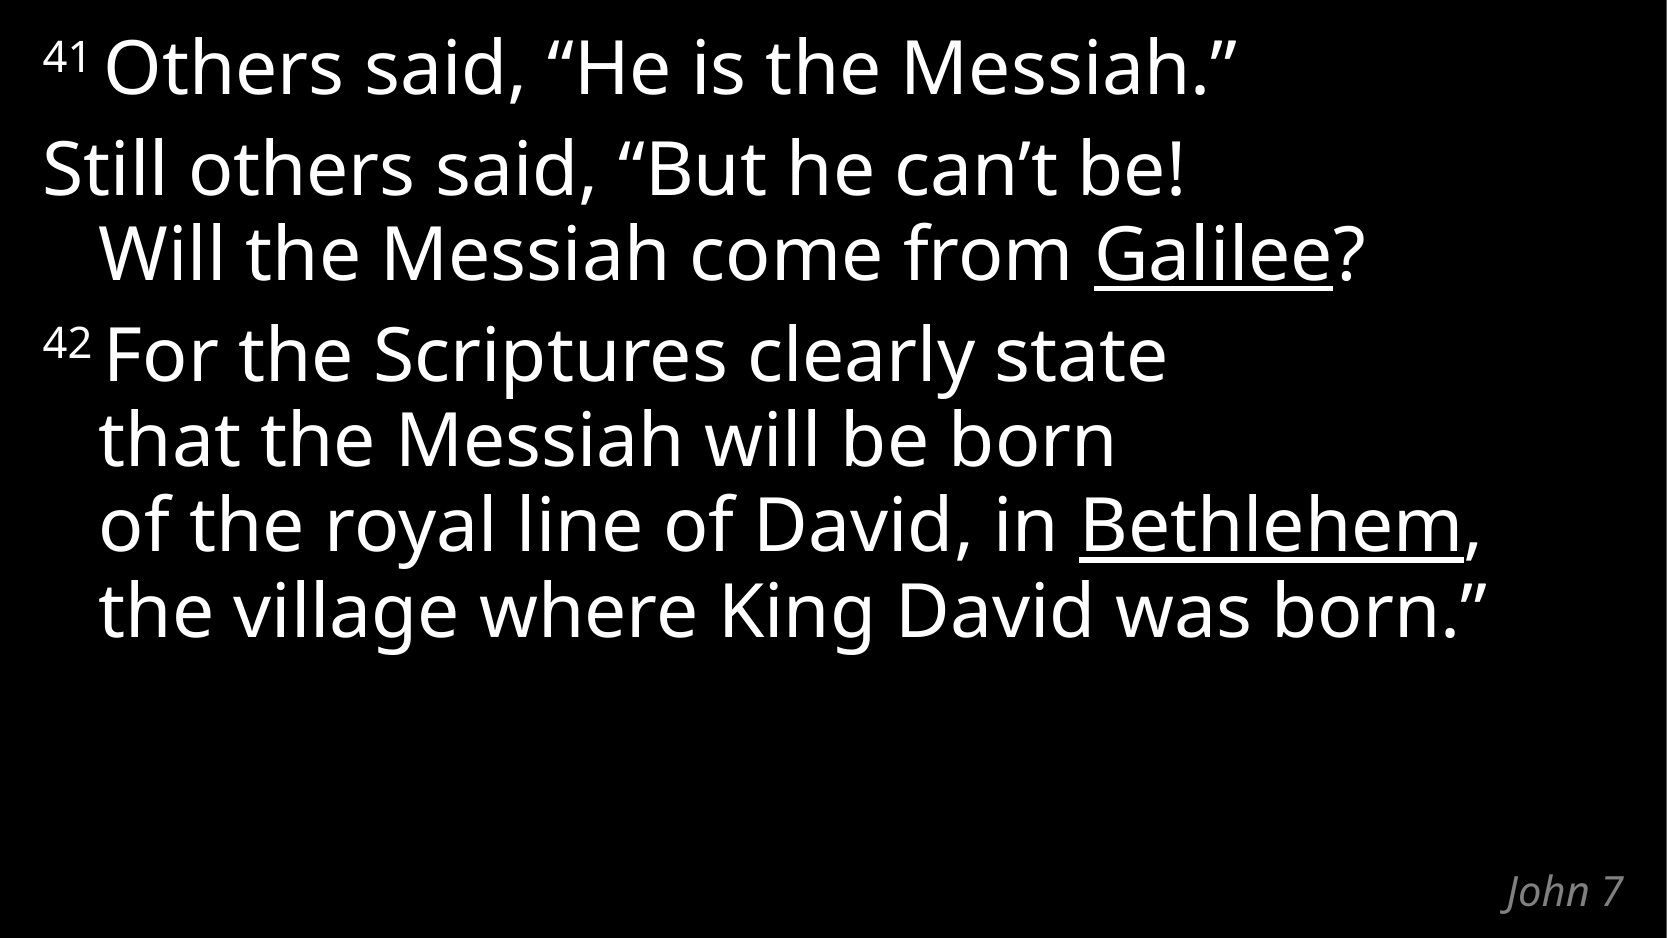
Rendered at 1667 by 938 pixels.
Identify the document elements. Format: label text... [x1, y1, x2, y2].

title John 7 [1058, 834, 1640, 923]
list 41 Others said, “He is the Messiah.” Still others said, “But he can’t be! Will the Messiah come from Galilee? 42 For the Scriptures clearly state that the Messiah will be born of the royal line of David, in Bethlehem, the village where King David was born.” [27, 18, 1640, 813]
